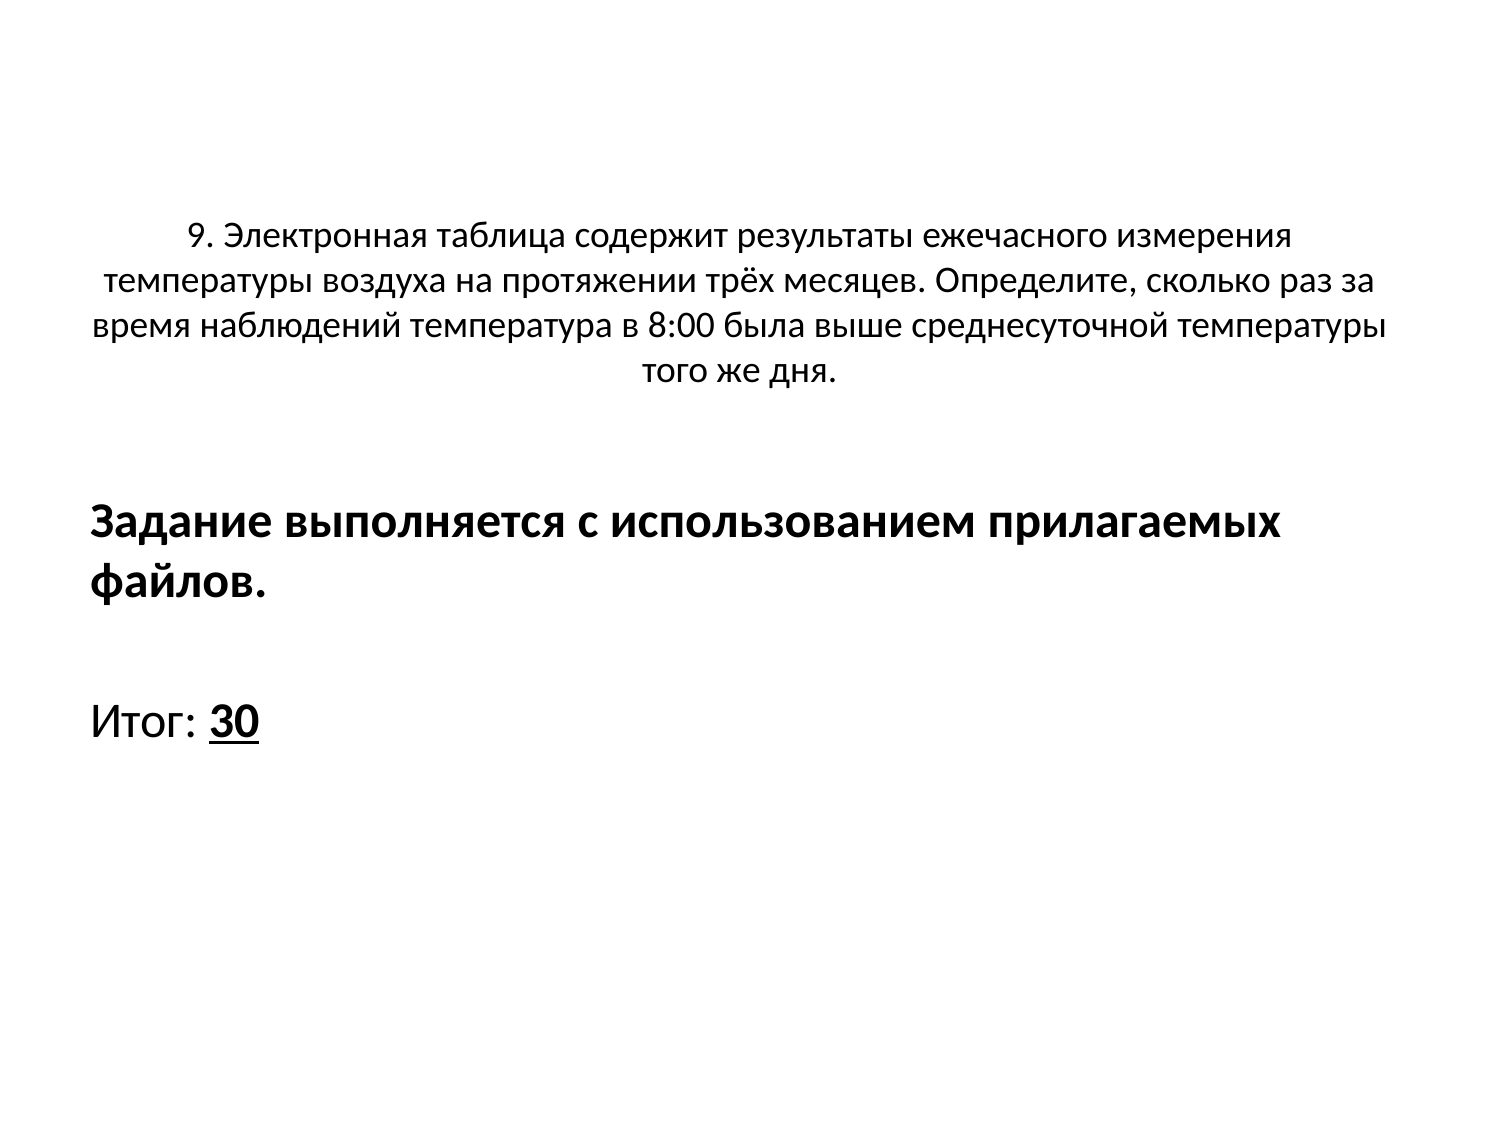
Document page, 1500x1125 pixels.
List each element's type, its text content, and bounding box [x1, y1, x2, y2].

list Задание выполняется с использованием прилагаемых файлов. Итог: 30 [75, 479, 1425, 1005]
title 9. Электронная таблица содержит результаты ежечасного измерения температуры воздуха на протяжении трёх месяцев. Определите, сколько раз за время наблюдений температура в 8:00 была выше среднесуточной температуры того же дня. [64, 160, 1415, 349]
